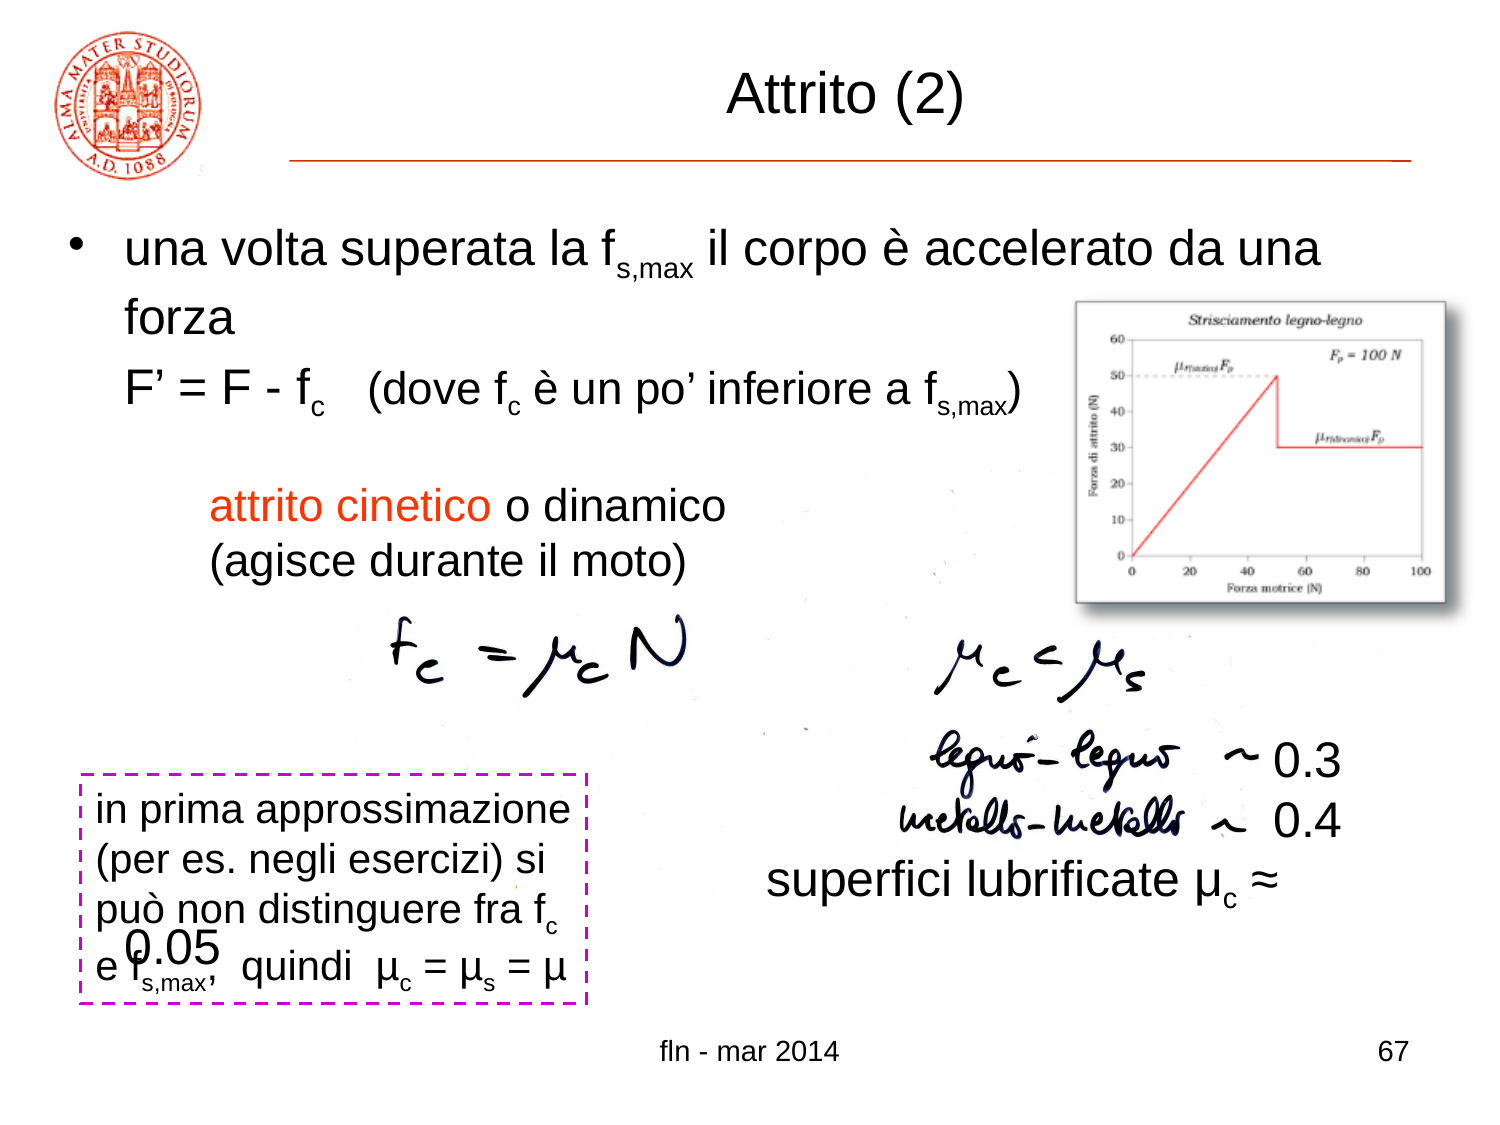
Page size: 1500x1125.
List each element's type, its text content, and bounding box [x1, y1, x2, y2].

slide_number 67 [1074, 1024, 1425, 1103]
text_box in prima approssimazione (per es. negli esercizi) si può non distinguere fra fc e fs,max, quindi µc = µs = µ [80, 774, 587, 1004]
footer fln - mar 2014 [512, 1024, 988, 1103]
picture [53, 30, 203, 199]
picture [348, 290, 1474, 902]
text_box attrito cinetico o dinamico (agisce durante il moto) [194, 467, 347, 593]
title Attrito (2) [277, 42, 1415, 137]
list una volta superata la fs,max il corpo è accelerato da una forza F’ = F - fc (dove fc è un po’ inferiore a fs,max) attrito superfici lubrificate μc ≈ 0.05 [53, 208, 1404, 994]
